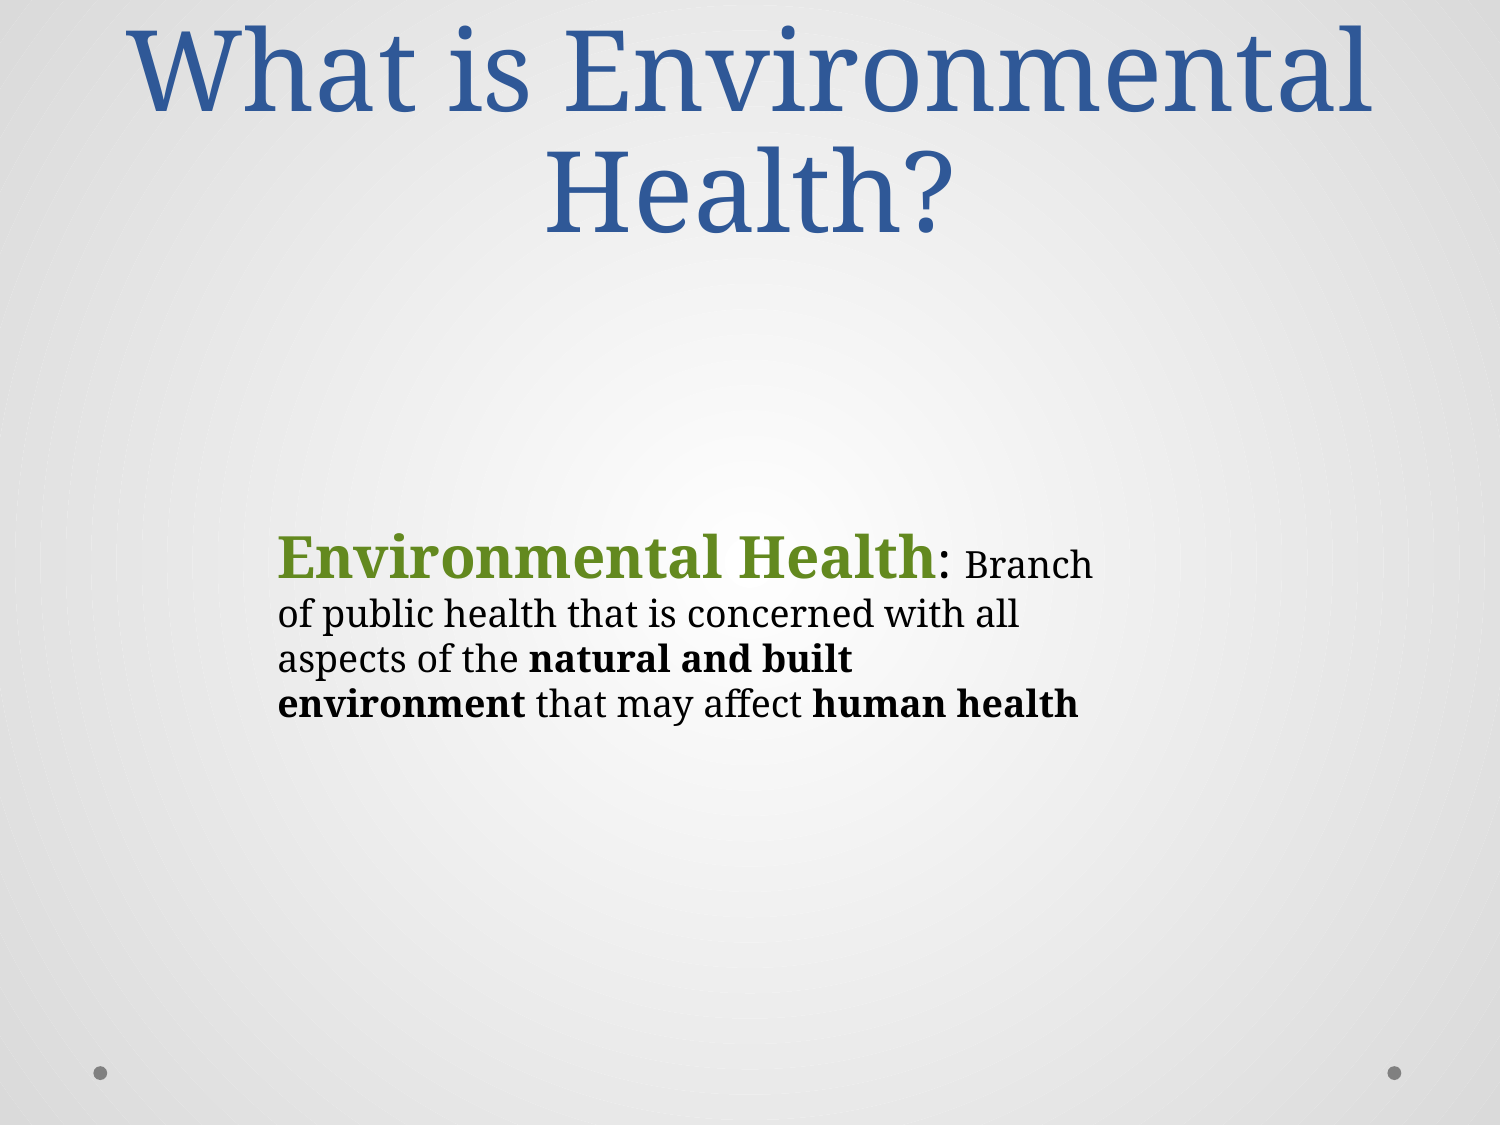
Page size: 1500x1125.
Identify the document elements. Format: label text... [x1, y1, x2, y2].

text_box Environmental Health: Branch of public health that is concerned with all aspects of the natural and built environment that may affect human health [262, 512, 1113, 733]
title What is Environmental Health? [75, 0, 1425, 263]
